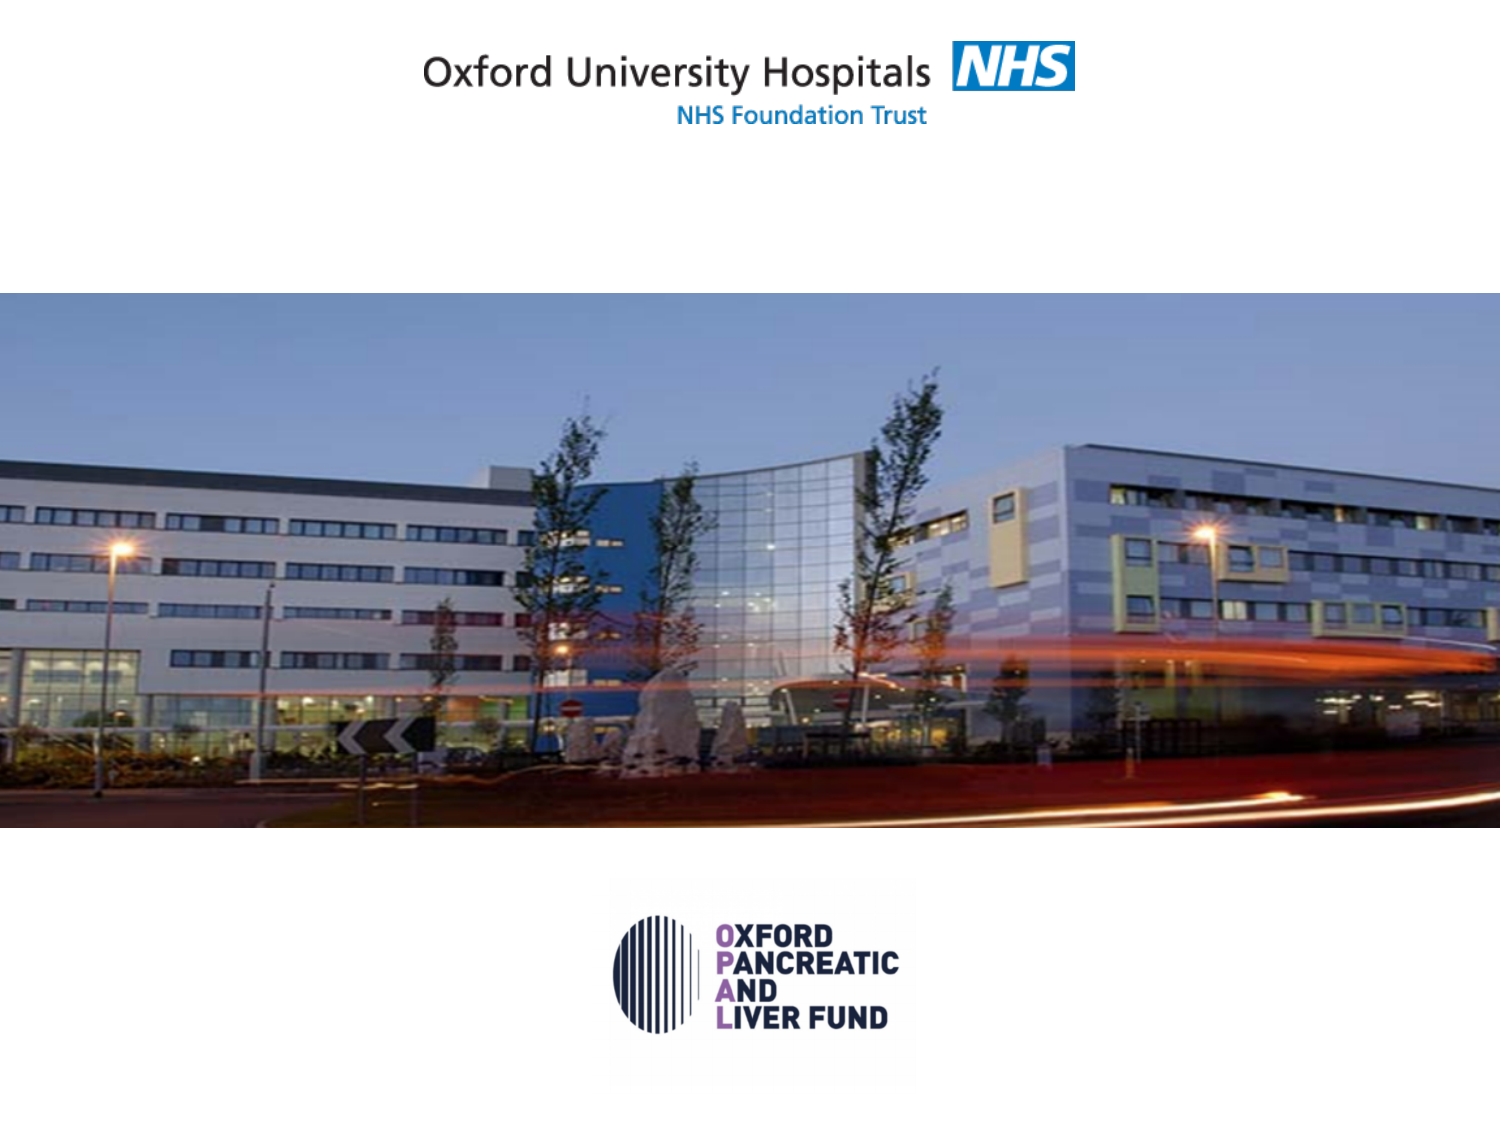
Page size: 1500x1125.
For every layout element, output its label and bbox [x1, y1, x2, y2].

picture [0, 293, 1500, 828]
picture [424, 41, 1075, 124]
picture [589, 877, 916, 1095]
